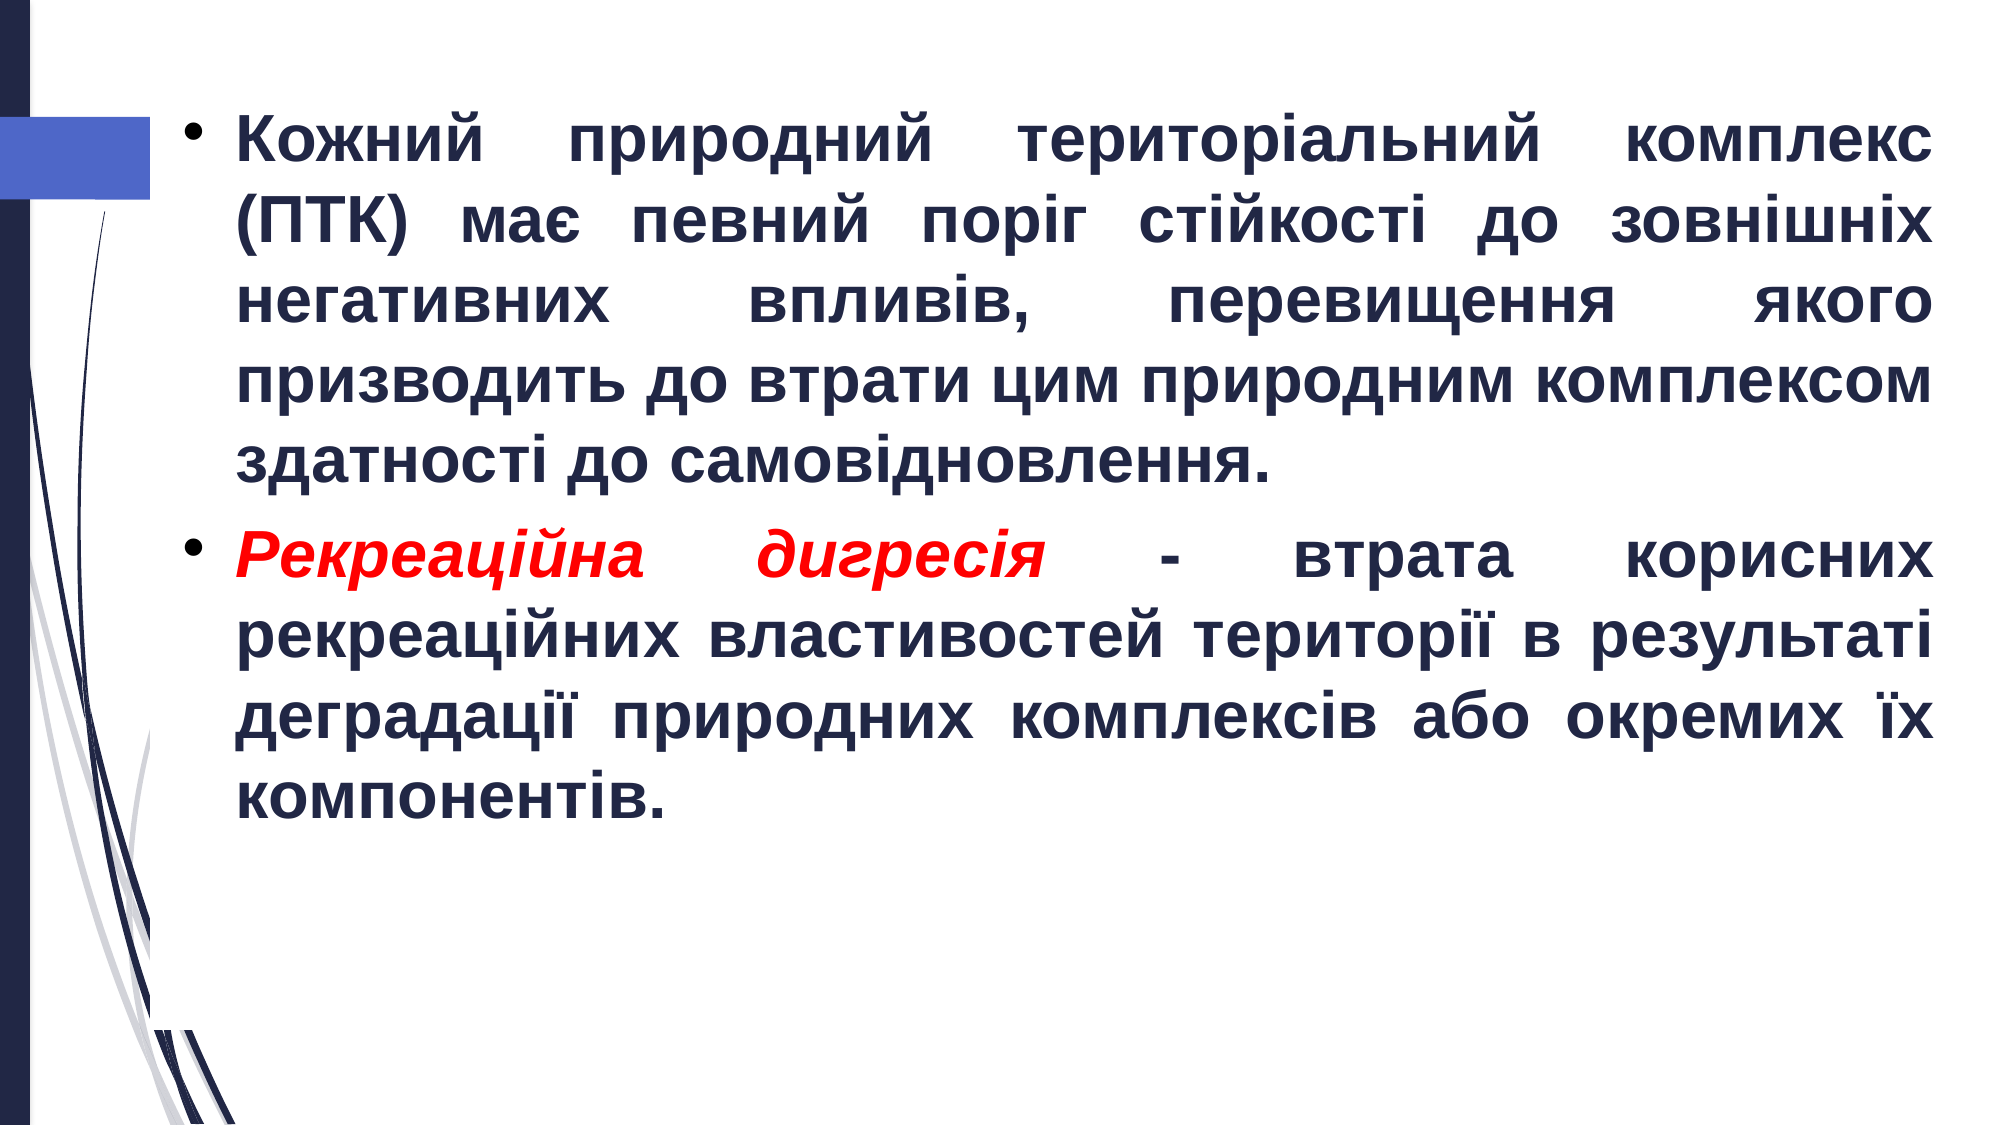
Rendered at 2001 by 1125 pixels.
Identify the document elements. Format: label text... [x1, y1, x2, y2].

text_box Кожний природний територіальний комплекс (ПТК) має певний поріг стійкості до зовнішніх негативних впливів, перевищення якого призводить до втрати цим природним комплексом здатності до самовідновлення. Рекреаційна дигресія - втрата корисних рекреаційних властивостей території в результаті деградації природних комплексів або окремих їх компонентів. [150, 87, 1950, 1030]
